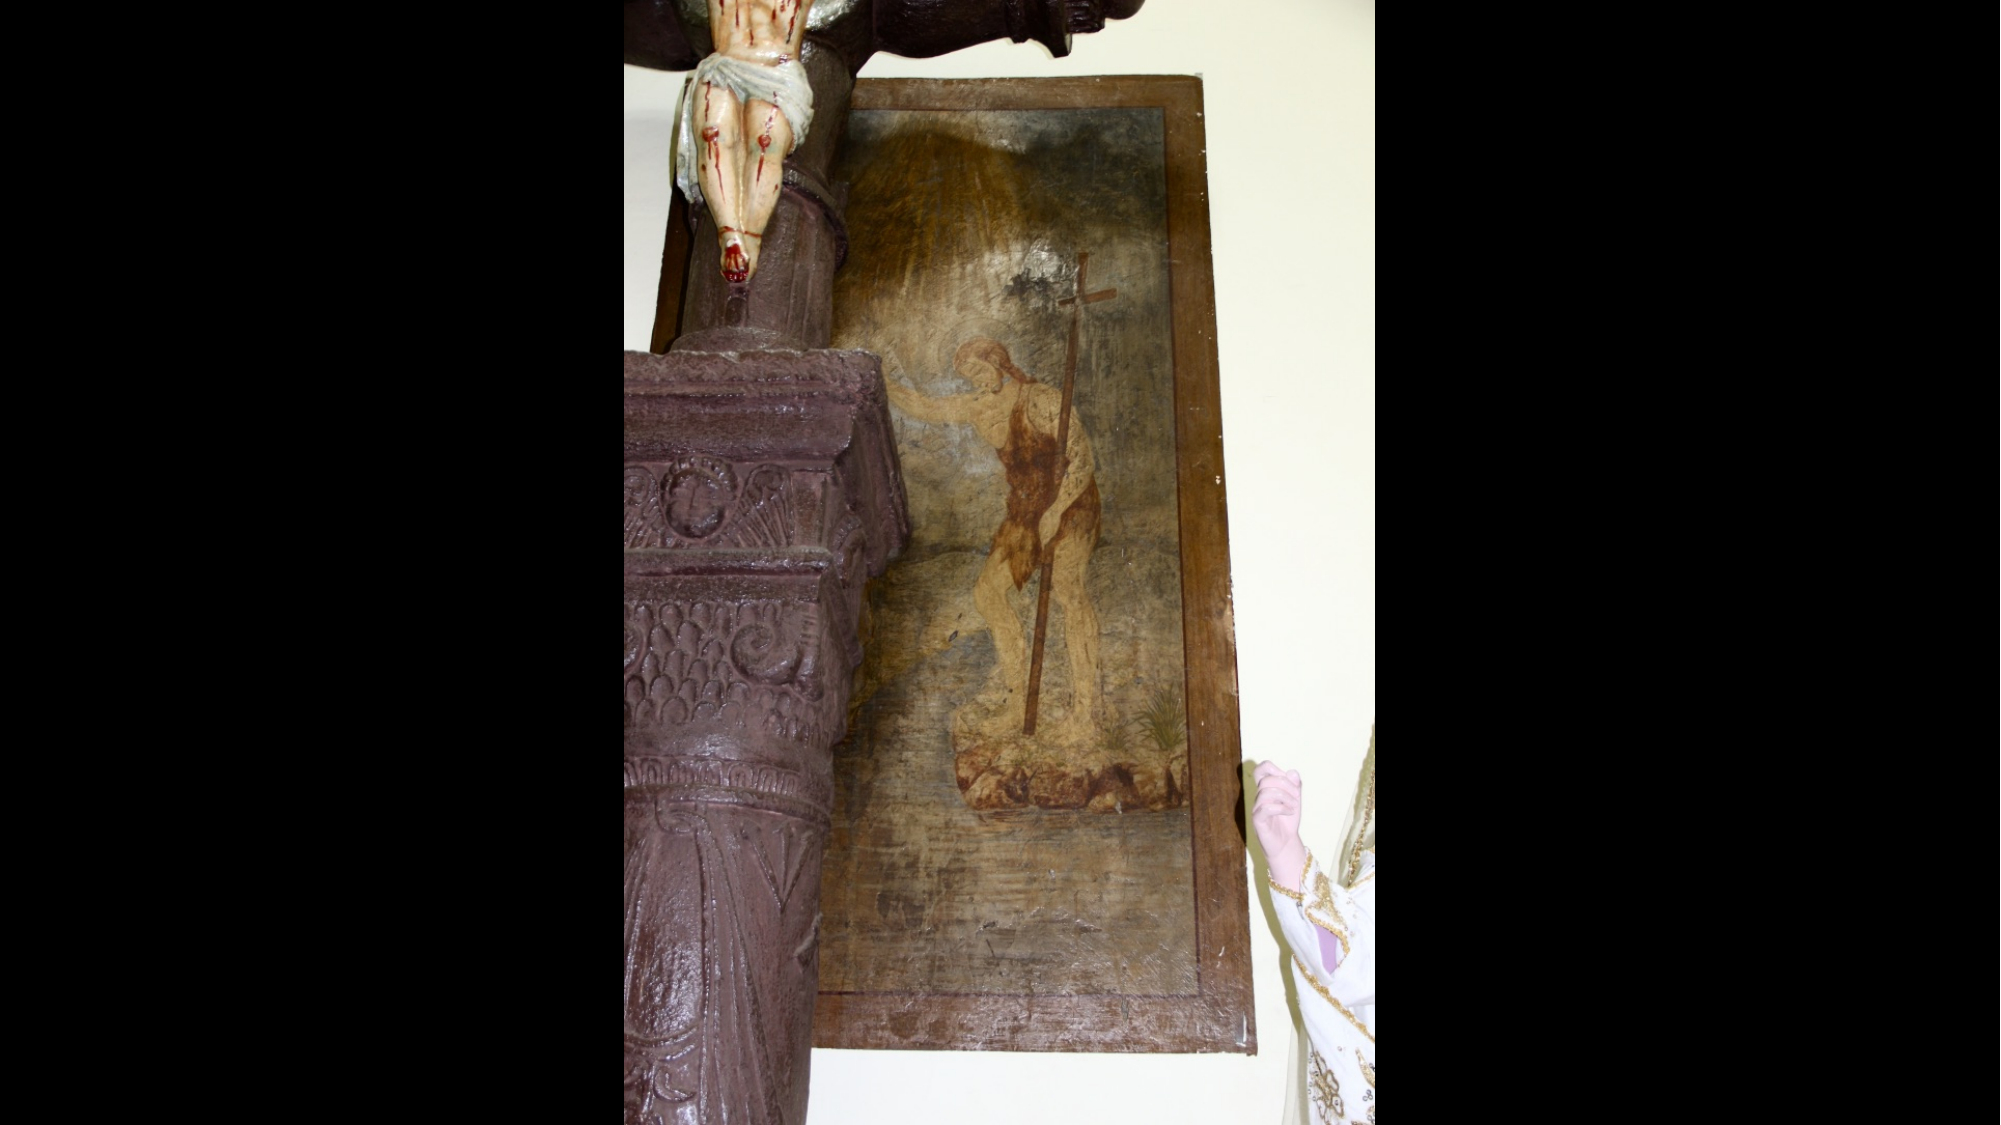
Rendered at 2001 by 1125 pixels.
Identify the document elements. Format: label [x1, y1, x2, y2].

picture [624, 0, 1375, 1125]
